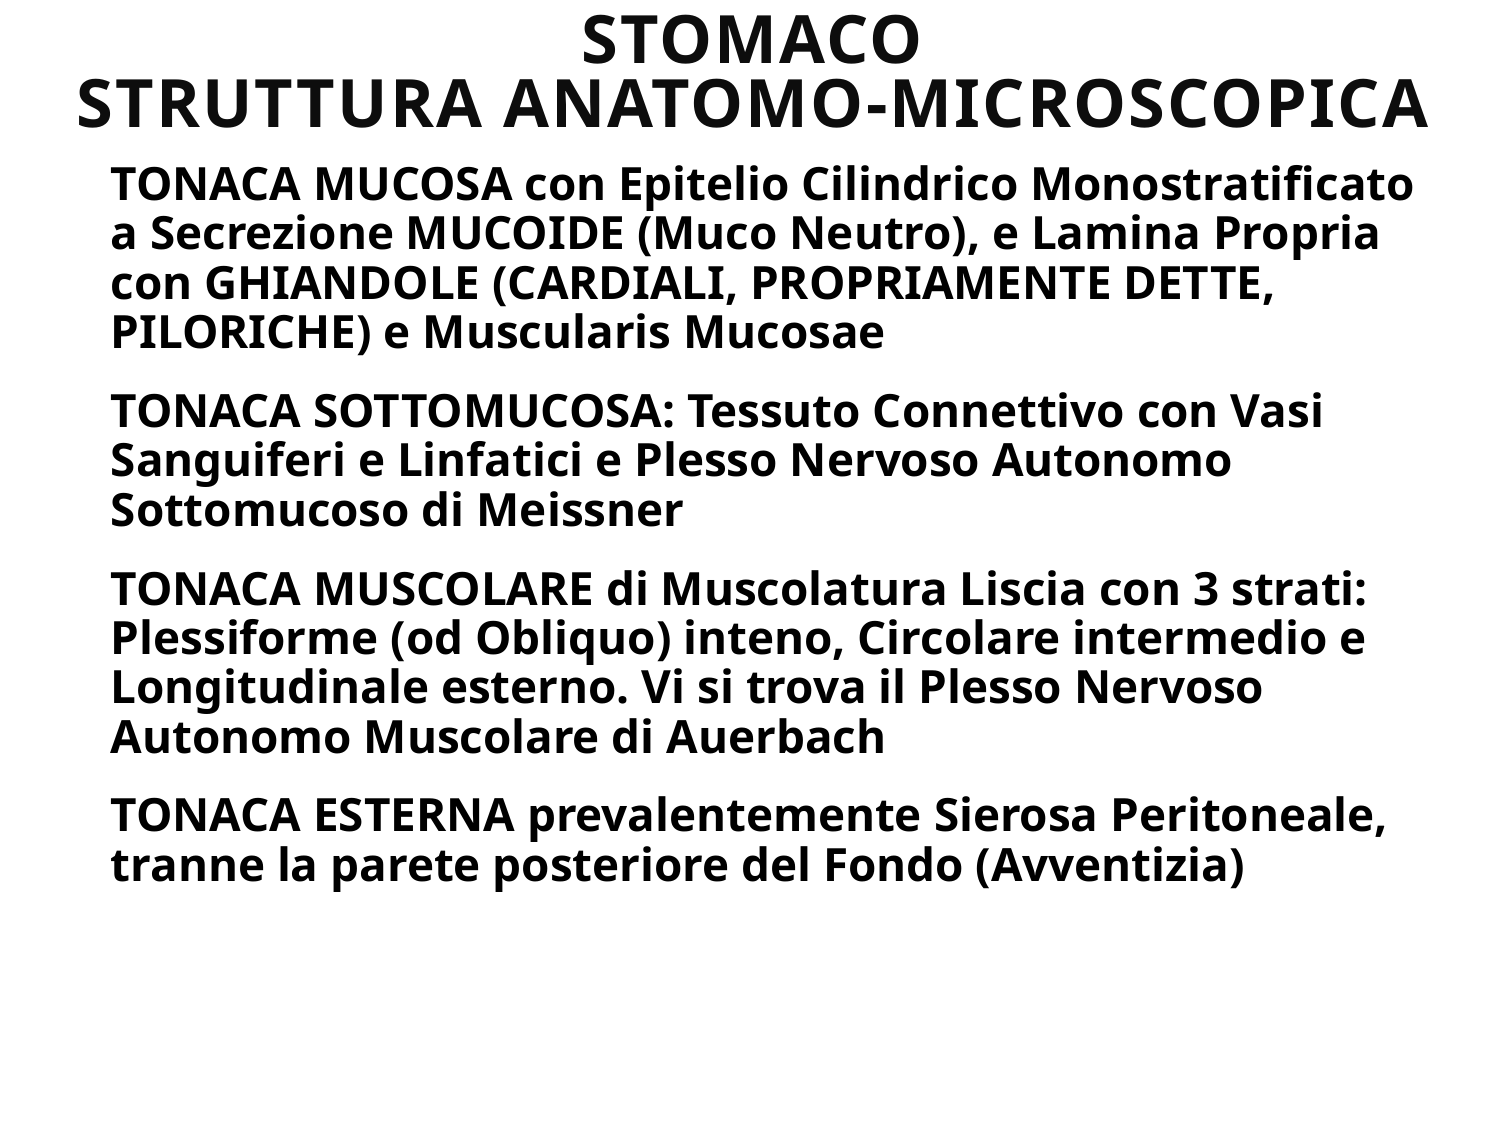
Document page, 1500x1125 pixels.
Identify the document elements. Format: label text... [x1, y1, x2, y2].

list TONACA MUCOSA con Epitelio Cilindrico Monostratificato a Secrezione MUCOIDE (Muco Neutro), e Lamina Propria con GHIANDOLE (CARDIALI, PROPRIAMENTE DETTE, PILORICHE) e Muscularis Mucosae TONACA SOTTOMUCOSA: Tessuto Connettivo con Vasi Sanguiferi e Linfatici e Plesso Nervoso Autonomo Sottomucoso di Meissner TONACA MUSCOLARE di Muscolatura Liscia con 3 strati: Plessiforme (od Obliquo) inteno, Circolare intermedio e Longitudinale esterno. Vi si trova il Plesso Nervoso Autonomo Muscolare di Auerbach TONACA ESTERNA prevalentemente Sierosa Peritoneale, tranne la parete posteriore del Fondo (Avventizia) [88, 153, 1436, 1125]
title STOMACO STRUTTURA ANATOMO-MICROSCOPICA [3, 0, 1500, 154]
